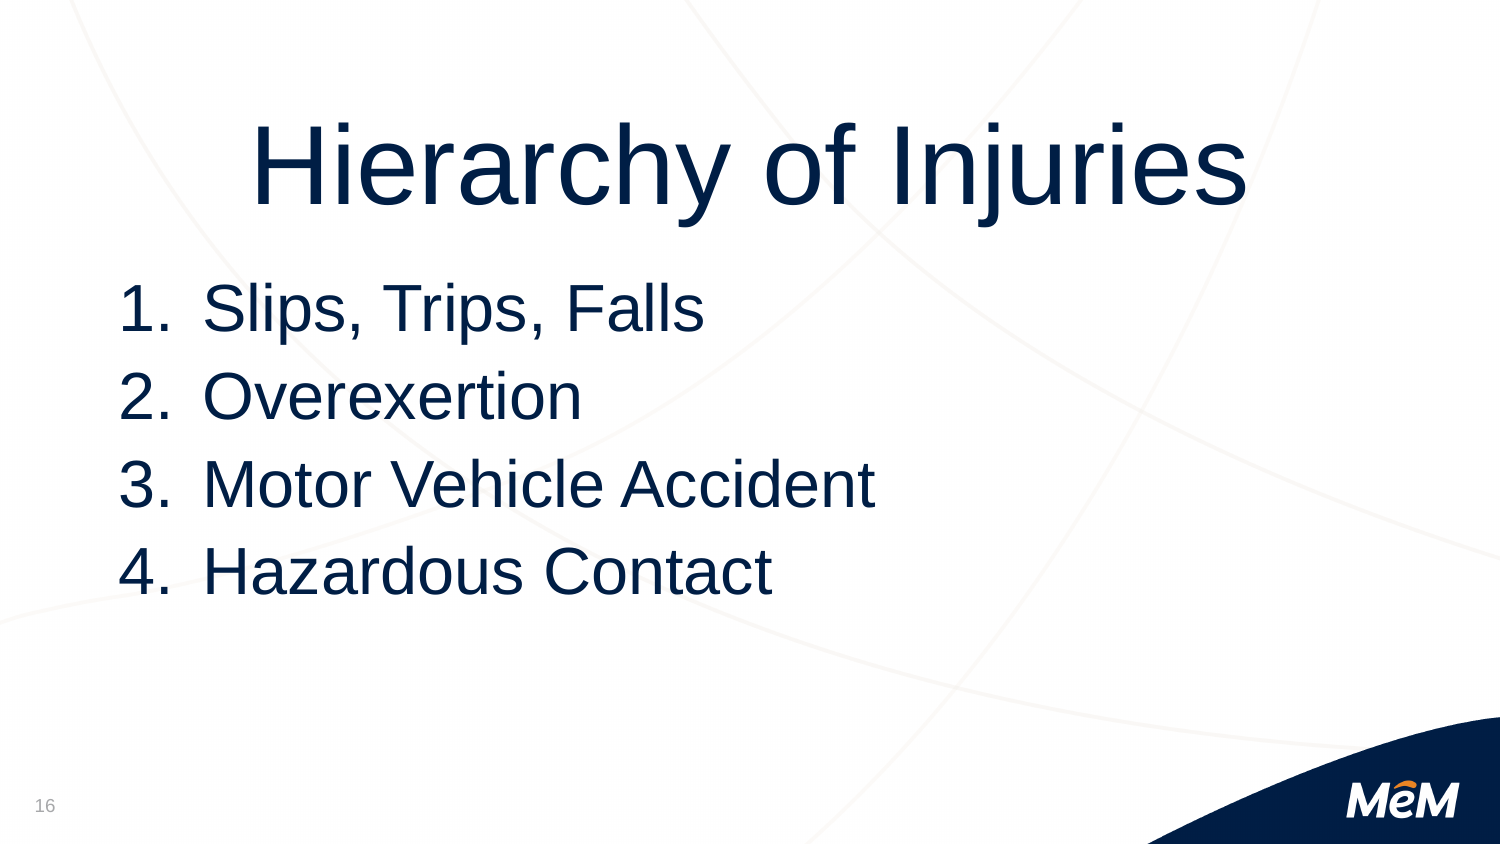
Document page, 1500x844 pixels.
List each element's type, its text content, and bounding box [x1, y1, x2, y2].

list Slips, Trips, Falls Overexertion Motor Vehicle Accident Hazardous Contact [103, 266, 1397, 676]
title Hierarchy of Injuries [103, 86, 1397, 250]
picture [0, 0, 1500, 844]
